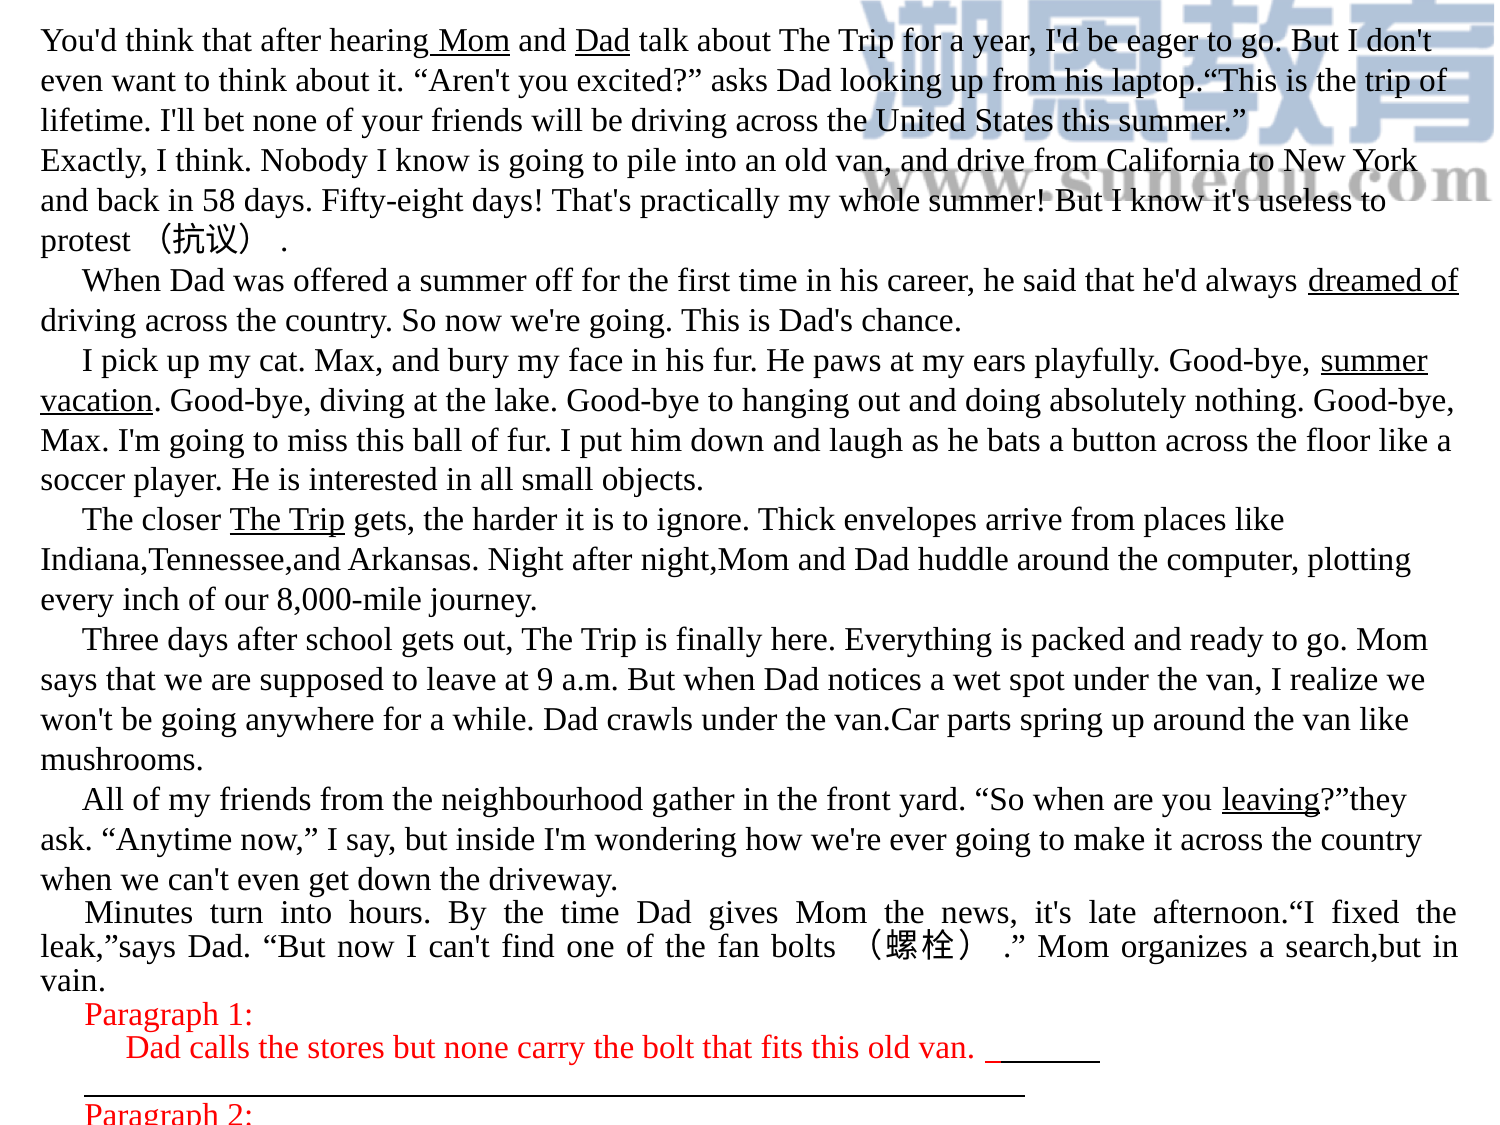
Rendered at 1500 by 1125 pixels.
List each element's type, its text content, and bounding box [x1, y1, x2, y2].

picture [857, 0, 1495, 201]
text_box You'd think that after hearing Mom and Dad talk about The Trip for a year, I'd be eager to go. But I don't even want to think about it. “Aren't you excited?” asks Dad looking up from his laptop.“This is the trip of lifetime. I'll bet none of your friends will be driving across the United States this summer.” Exactly, I think. Nobody I know is going to pile into an old van, and drive from California to New York and back in 58 days. Fifty-eight days! That's practically my whole summer! But I know it's useless to protest（抗议）. When Dad was offered a summer off for the first time in his career, he said that he'd always dreamed of driving across the country. So now we're going. This is Dad's chance. I pick up my cat. Max, and bury my face in his fur. He paws at my ears playfully. Good-bye, summer vacation. Good-bye, diving at the lake. Good-bye to hanging out and doing absolutely nothing. Good-bye, Max. I'm going to miss this ball of fur. I put him down and laugh as he bats a button across the floor like a soccer player. He is interested in all small objects. The closer The Trip gets, the harder it is to ignore. Thick envelopes arrive from places like Indiana,Tennessee,and Arkansas. Night after night,Mom and Dad huddle around the computer, plotting every inch of our 8,000-mile journey. Three days after school gets out, The Trip is finally here. Everything is packed and ready to go. Mom says that we are supposed to leave at 9 a.m. But when Dad notices a wet spot under the van, I realize we won't be going anywhere for a while. Dad crawls under the van.Car parts spring up around the van like mushrooms. All of my friends from the neighbourhood gather in the front yard. “So when are you leaving?”they ask. “Anytime now,” I say, but inside I'm wondering how we're ever going to make it across the country when we can't even get down the driveway. Minutes turn into hours. By the time Dad gives Mom the news, it's late afternoon.“I fixed the leak,”says Dad. “But now I can't find one of the fan bolts（螺栓）.” Mom organizes a search,but in vain. Paragraph 1: Dad calls the stores but none carry the bolt that fits this old van. Paragraph 2: Then it hits me.“Max!” I shout,“Find Max!” [25, 11, 1475, 1125]
